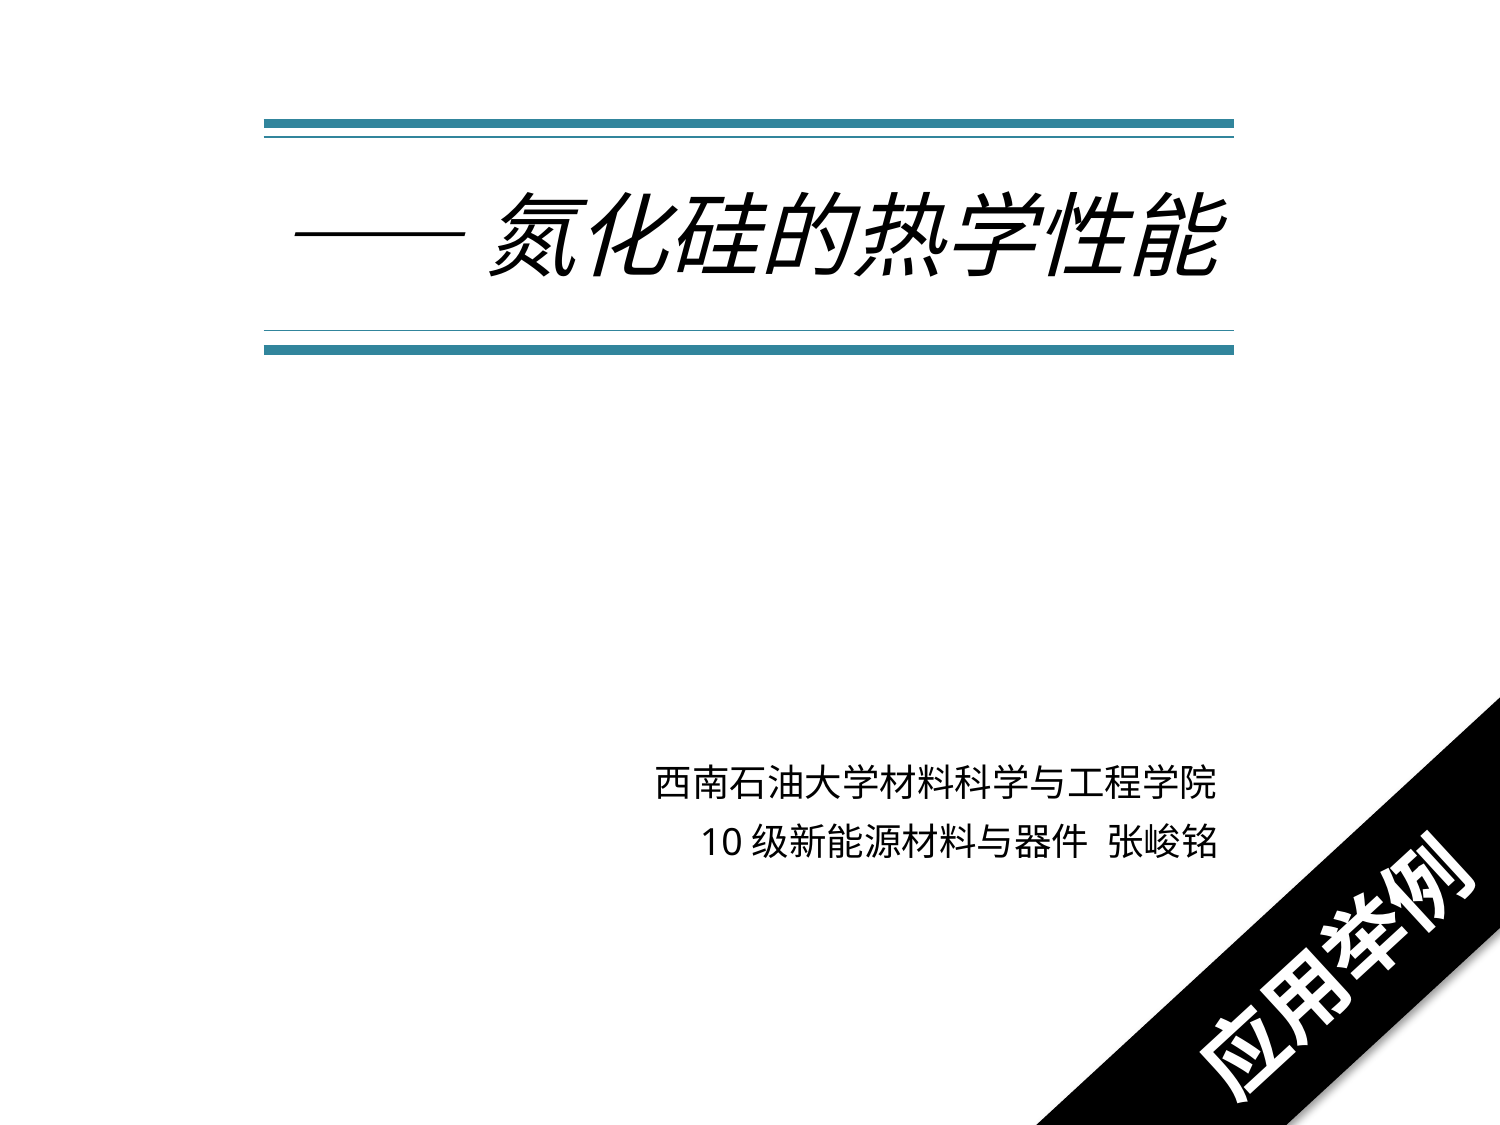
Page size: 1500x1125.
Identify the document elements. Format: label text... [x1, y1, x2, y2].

text_box 10级新能源材料与器件 张峻铭 [685, 810, 1234, 871]
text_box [263, 123, 1235, 138]
text_box ——氮化硅的热学性能 [264, 170, 1234, 296]
text_box 西南石油大学材料科学与工程学院 [640, 751, 1233, 812]
